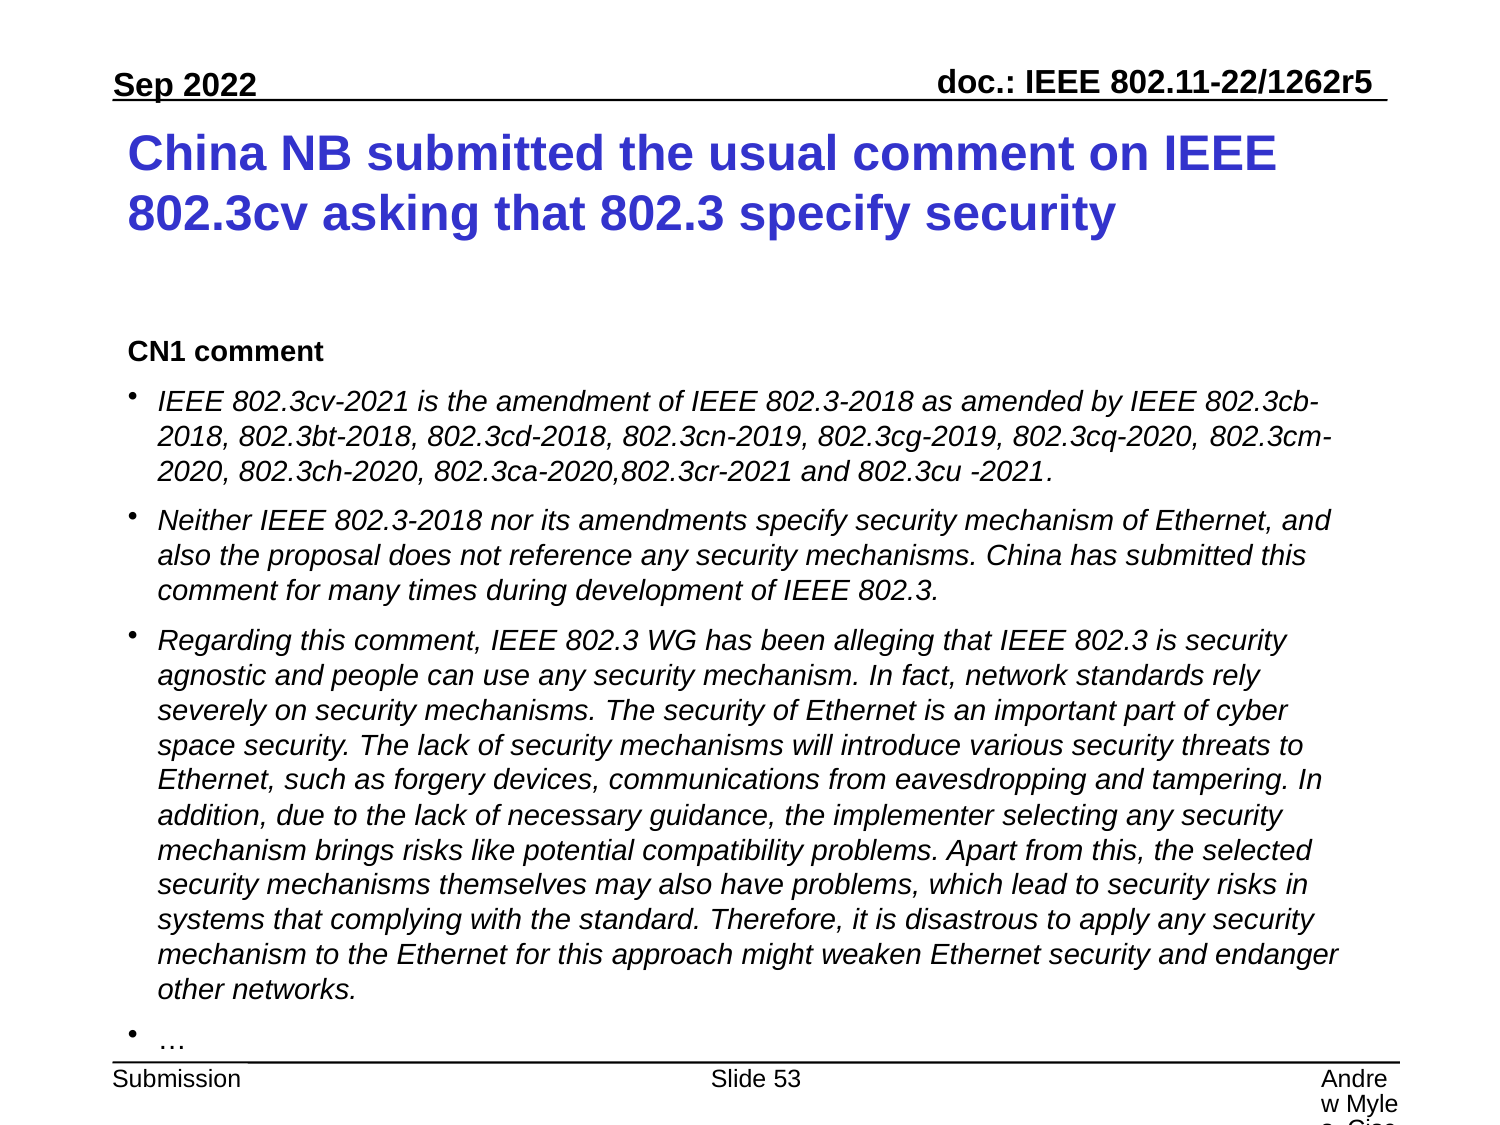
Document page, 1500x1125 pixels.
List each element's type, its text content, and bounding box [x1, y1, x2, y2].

slide_number Slide 53 [709, 1061, 803, 1093]
footer Andrew Myles, Cisco [1320, 1061, 1402, 1093]
list CN1 comment IEEE 802.3cv-2021 is the amendment of IEEE 802.3-2018 as amended by IEEE 802.3cb-2018, 802.3bt-2018, 802.3cd-2018, 802.3cn-2019, 802.3cg-2019, 802.3cq-2020, 802.3cm-2020, 802.3ch-2020, 802.3ca-2020,802.3cr-2021 and 802.3cu -2021. Neither IEEE 802.3-2018 nor its amendments specify security mechanism of Ethernet, and also the proposal does not reference any security mechanisms. China has submitted this comment for many times during development of IEEE 802.3. Regarding this comment, IEEE 802.3 WG has been alleging that IEEE 802.3 is security agnostic and people can use any security mechanism. In fact, network standards rely severely on security mechanisms. The security of Ethernet is an important part of cyber space security. The lack of security mechanisms will introduce various security threats to Ethernet, such as forgery devices, communications from eavesdropping and tampering. In addition, due to the lack of necessary guidance, the implementer selecting any security mechanism brings risks like potential compatibility problems. Apart from this, the selected security mechanisms themselves may also have problems, which lead to security risks in systems that complying with the standard. Therefore, it is disastrous to apply any security mechanism to the Ethernet for this approach might weaken Ethernet security and endanger other networks. … [112, 324, 1388, 1000]
title China NB submitted the usual comment on IEEE 802.3cv asking that 802.3 specify security [112, 112, 1388, 288]
